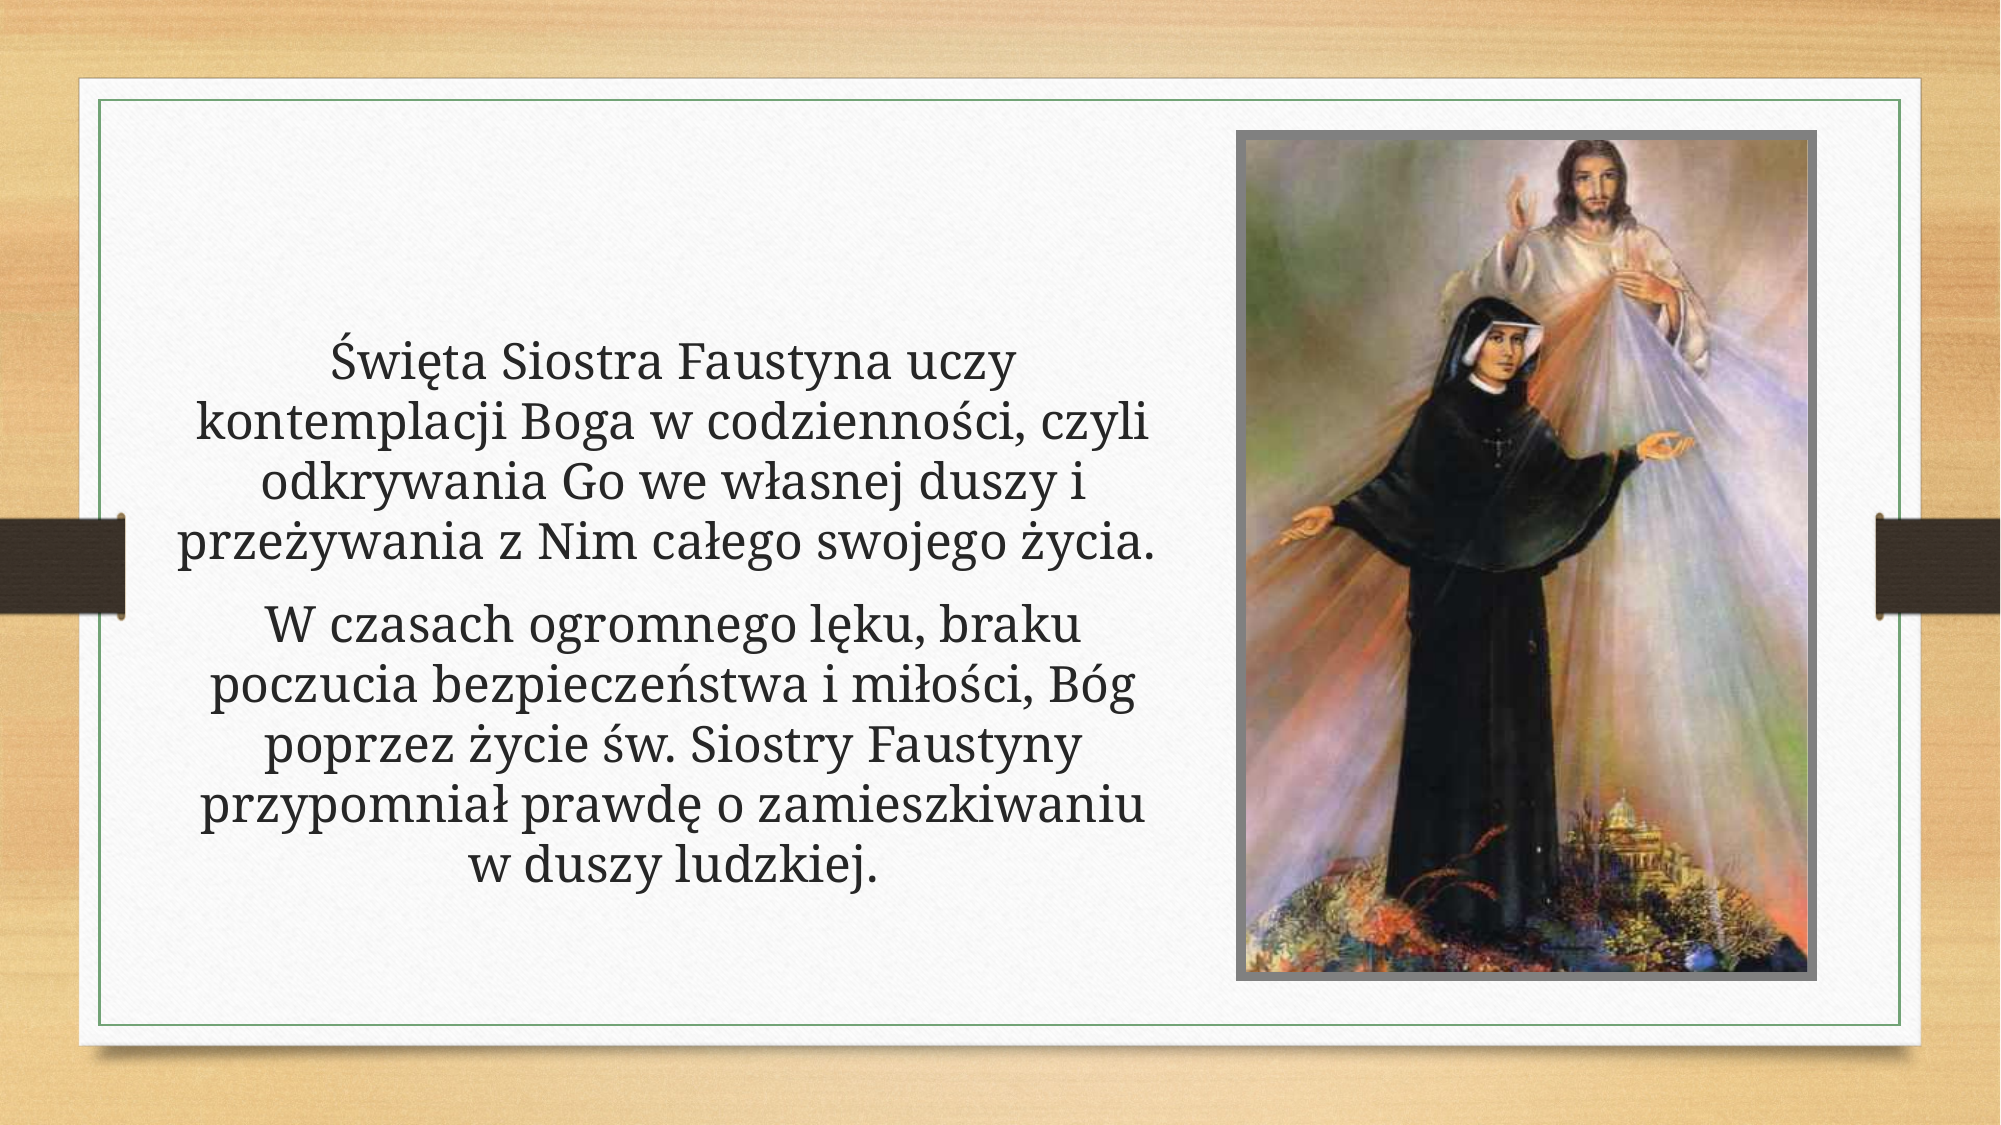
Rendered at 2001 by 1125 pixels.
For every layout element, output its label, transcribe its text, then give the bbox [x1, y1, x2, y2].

list Święta Siostra Faustyna uczy kontemplacji Boga w codzienności, czyli odkrywania Go we własnej duszy i przeżywania z Nim całego swojego życia. W czasach ogromnego lęku, braku poczucia bezpieczeństwa i miłości, Bóg poprzez życie św. Siostry Faustyny przypomniał prawdę o zamieszkiwaniu w duszy ludzkiej. [161, 322, 1186, 803]
picture [0, 0, 2001, 1125]
